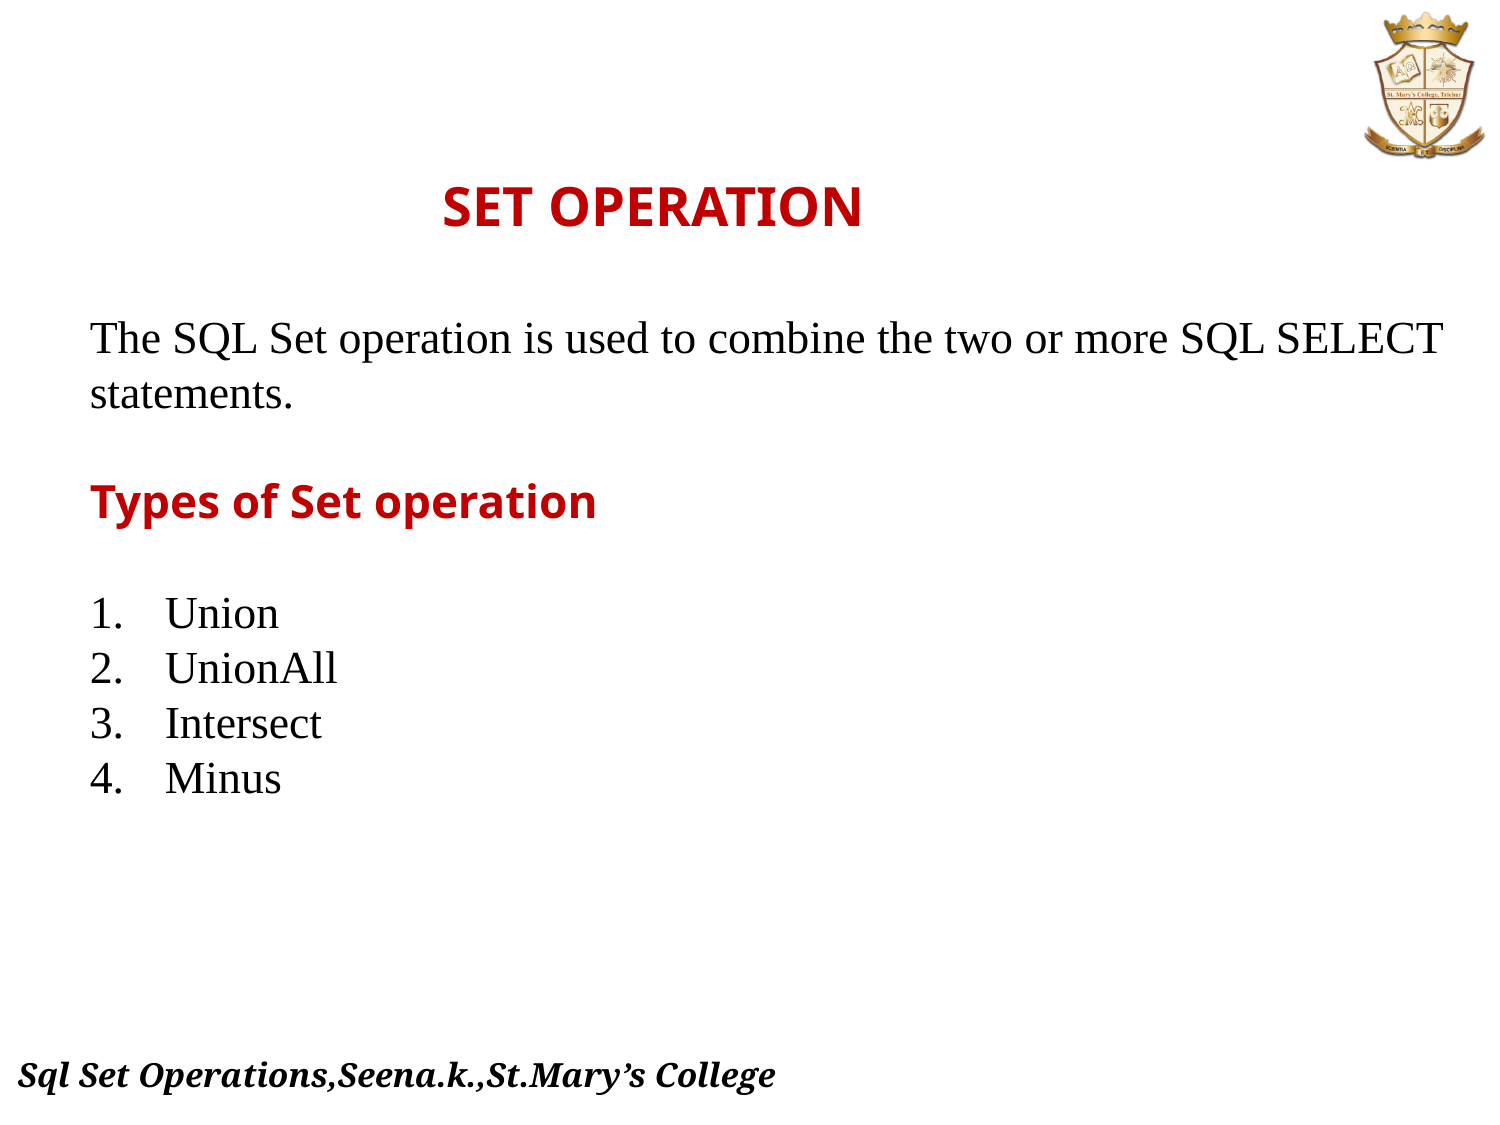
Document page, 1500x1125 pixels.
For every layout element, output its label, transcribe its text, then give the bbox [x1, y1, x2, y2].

text_box Sql Set Operations,Seena.k.,St.Mary’s College [2, 1046, 792, 1102]
text_box SET OPERATION [24, 95, 1241, 246]
picture [1342, 0, 1500, 183]
text_box The SQL Set operation is used to combine the two or more SQL SELECT statements. Types of Set operation Union UnionAll Intersect Minus [75, 299, 1468, 900]
